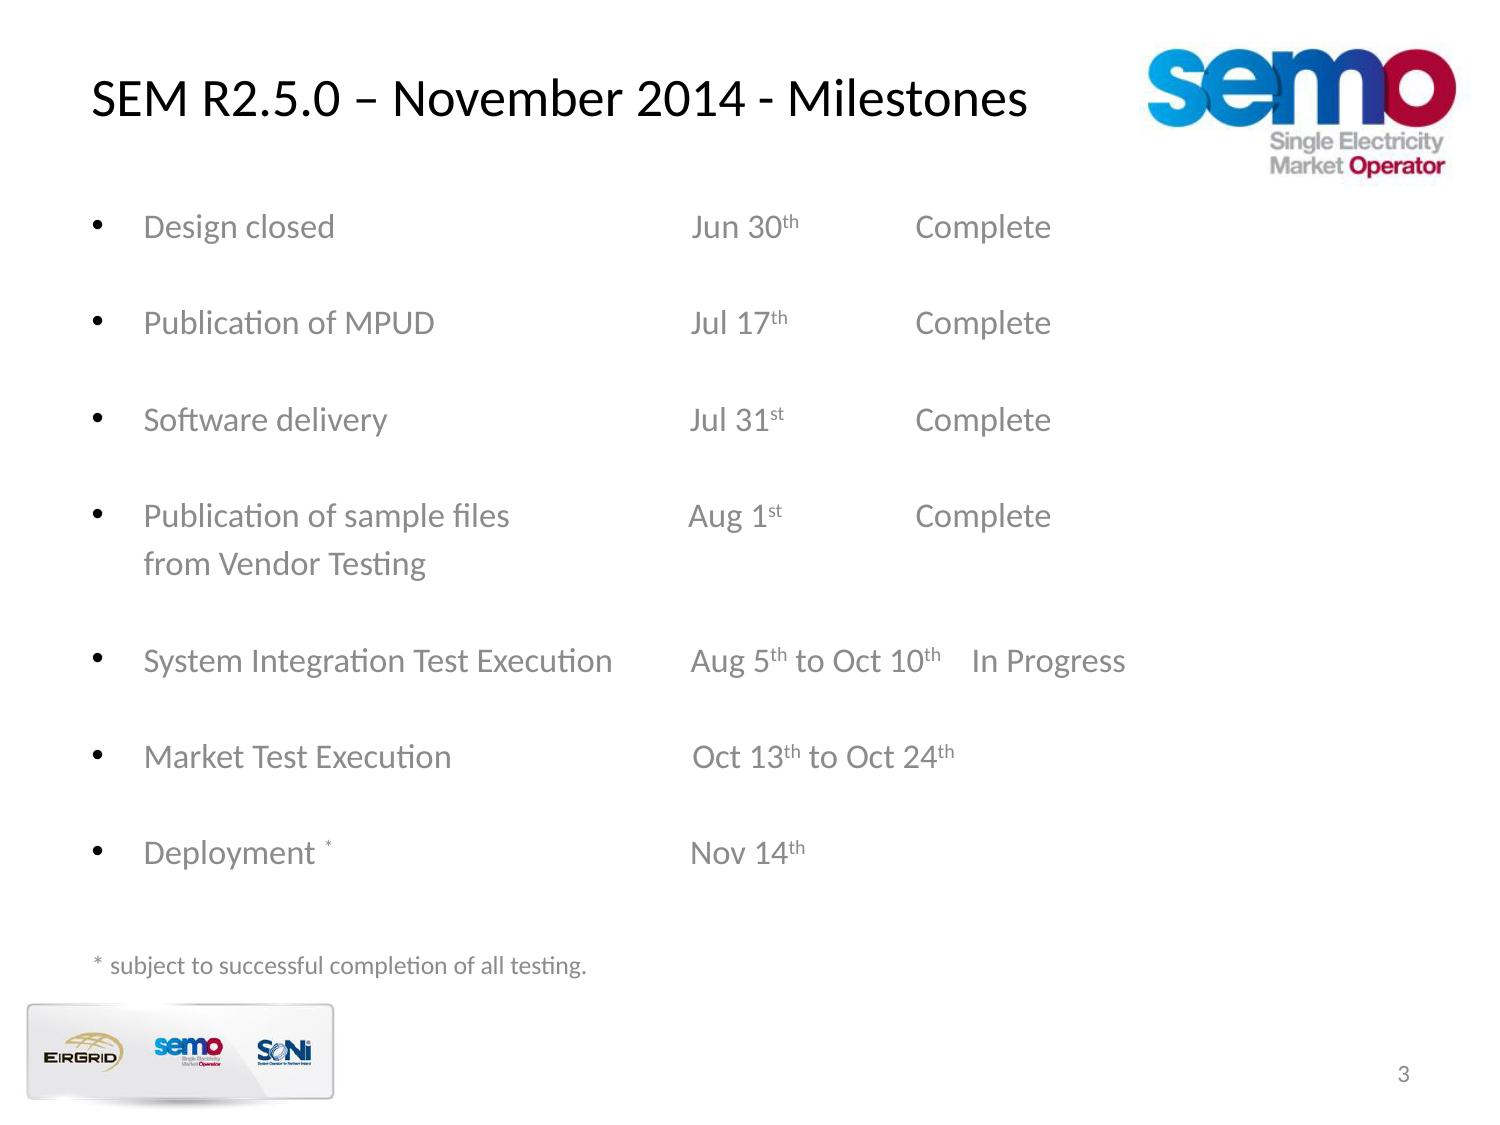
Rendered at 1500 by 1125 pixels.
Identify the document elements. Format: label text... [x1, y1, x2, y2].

subtitle Design closed Jun 30th Complete Publication of MPUD Jul 17th Complete Software delivery Jul 31st Complete Publication of sample files Aug 1st Complete from Vendor Testing System Integration Test Execution Aug 5th to Oct 10th In Progress Market Test Execution Oct 13th to Oct 24th Deployment * Nov 14th * subject to successful completion of all testing. [76, 196, 1436, 988]
picture [17, 999, 343, 1110]
picture [1139, 42, 1477, 190]
slide_number 3 [1074, 1042, 1425, 1103]
text_box SEM R2.5.0 – November 2014 - Milestones [76, 54, 1093, 135]
